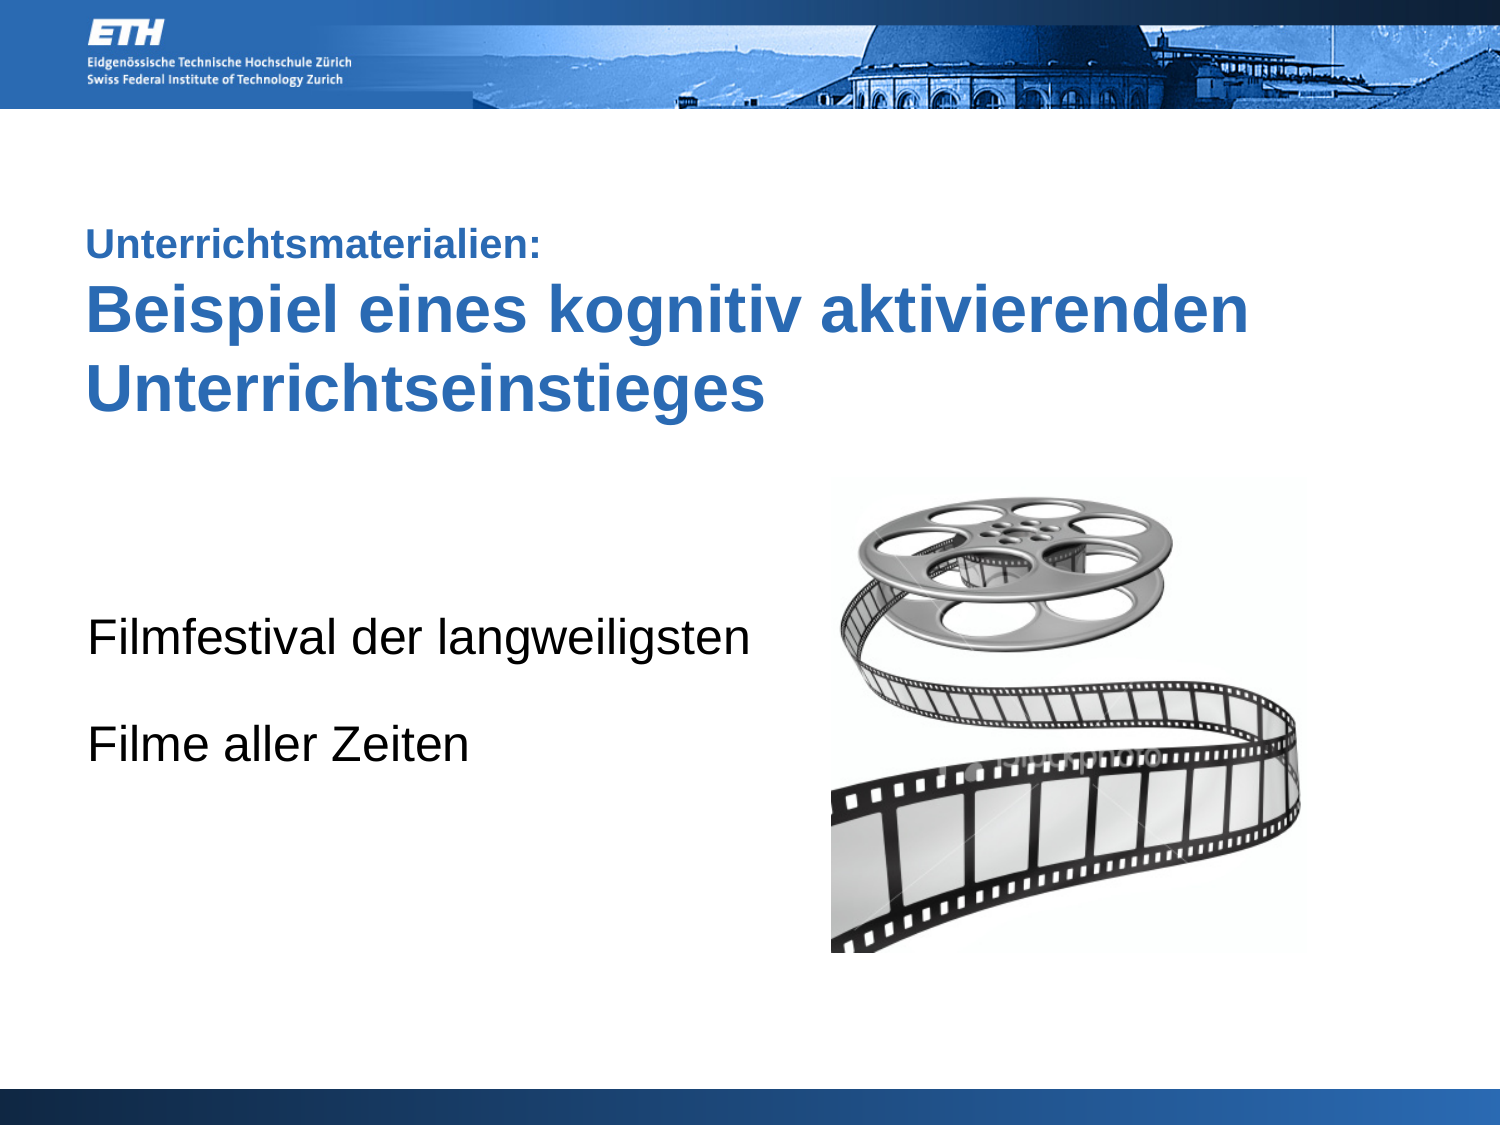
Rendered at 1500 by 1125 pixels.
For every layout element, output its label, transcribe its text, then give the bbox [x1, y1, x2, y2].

list Filmfestival der langweiligsten Filme aller Zeiten [87, 498, 1411, 1051]
picture [830, 477, 1307, 954]
title Unterrichtsmaterialien: Beispiel eines kognitiv aktivierenden Unterrichtseinstieges [84, 187, 1411, 426]
picture [0, 0, 1500, 109]
